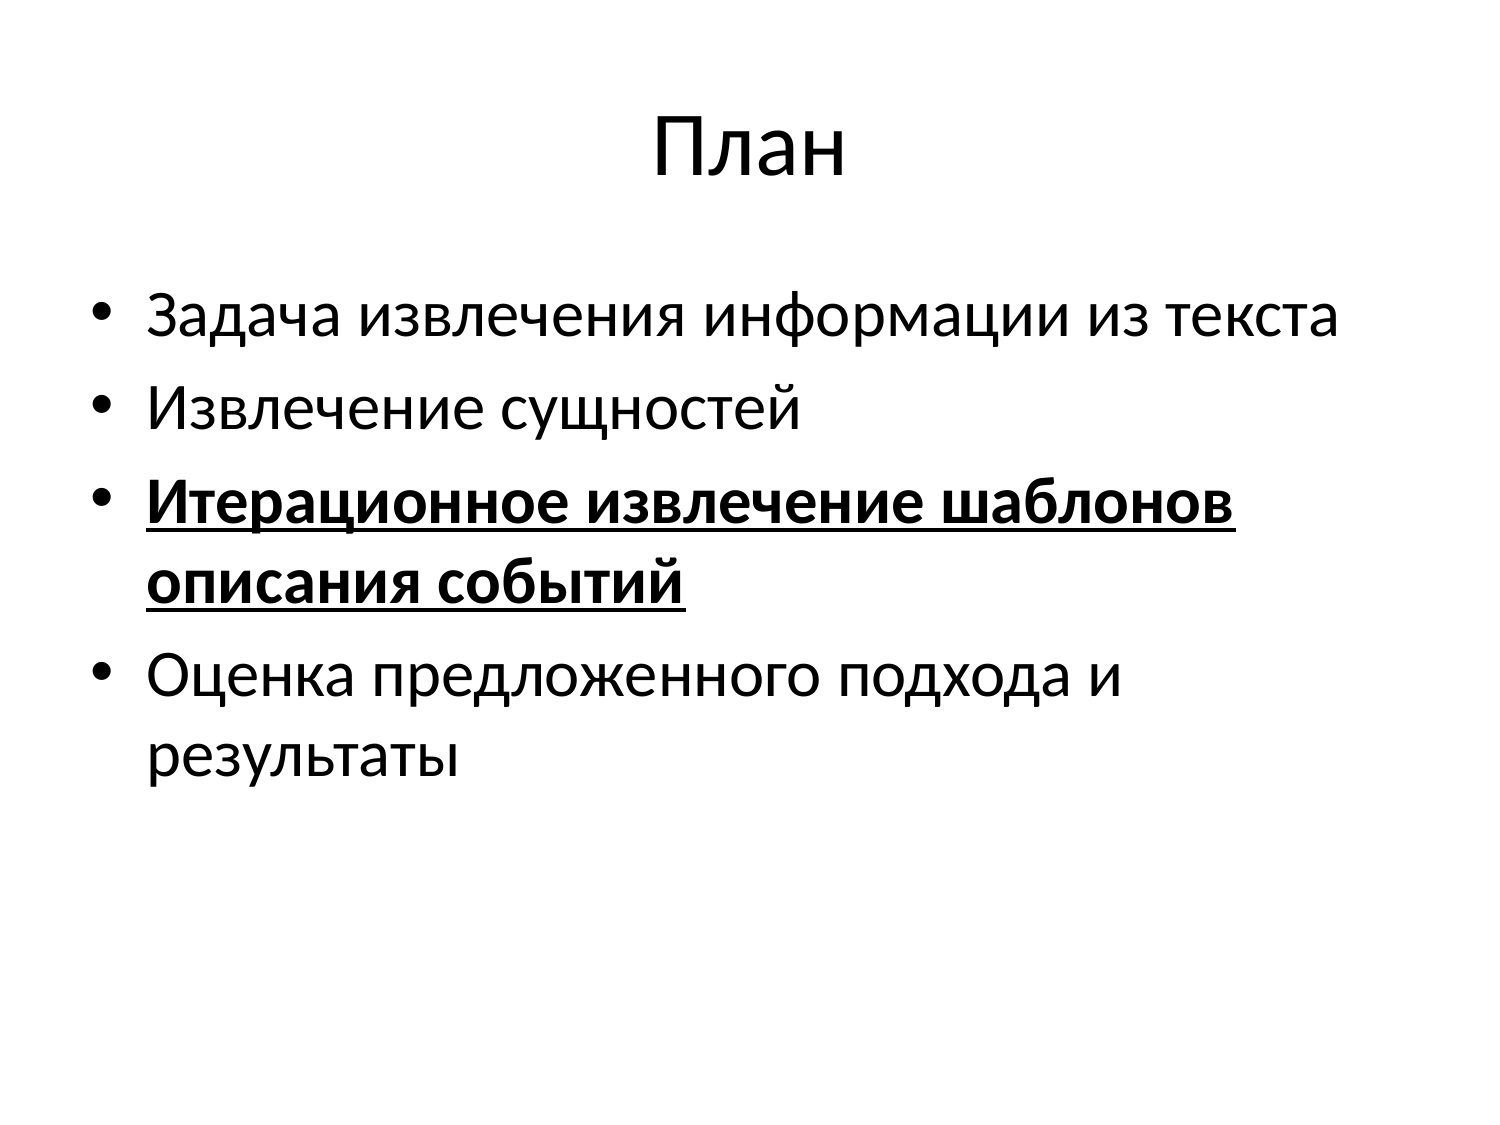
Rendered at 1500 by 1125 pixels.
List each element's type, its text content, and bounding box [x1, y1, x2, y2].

list Задача извлечения информации из текста Извлечение сущностей Итерационное извлечение шаблонов описания событий Оценка предложенного подхода и результаты [75, 262, 1425, 1005]
title План [75, 45, 1425, 233]
